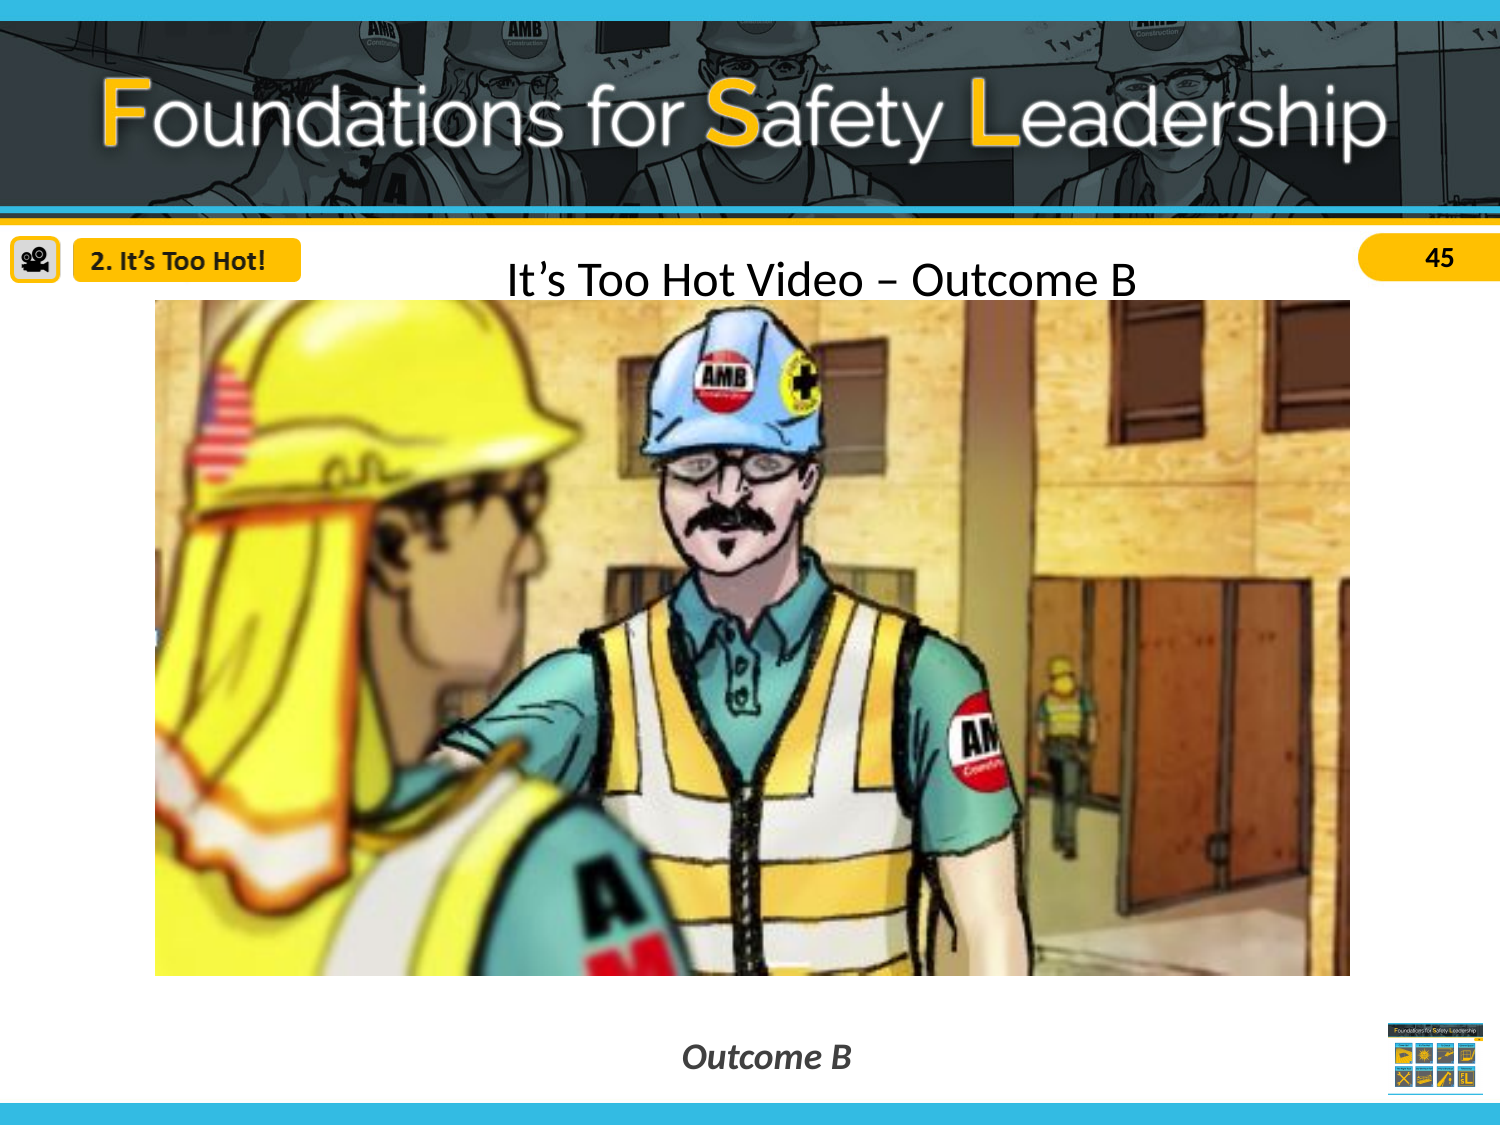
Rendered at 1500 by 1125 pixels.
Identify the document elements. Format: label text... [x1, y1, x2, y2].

text_box Outcome B [667, 1024, 868, 1085]
picture [0, 0, 1500, 1125]
title It’s Too Hot Video – Outcome B [322, 237, 1321, 299]
